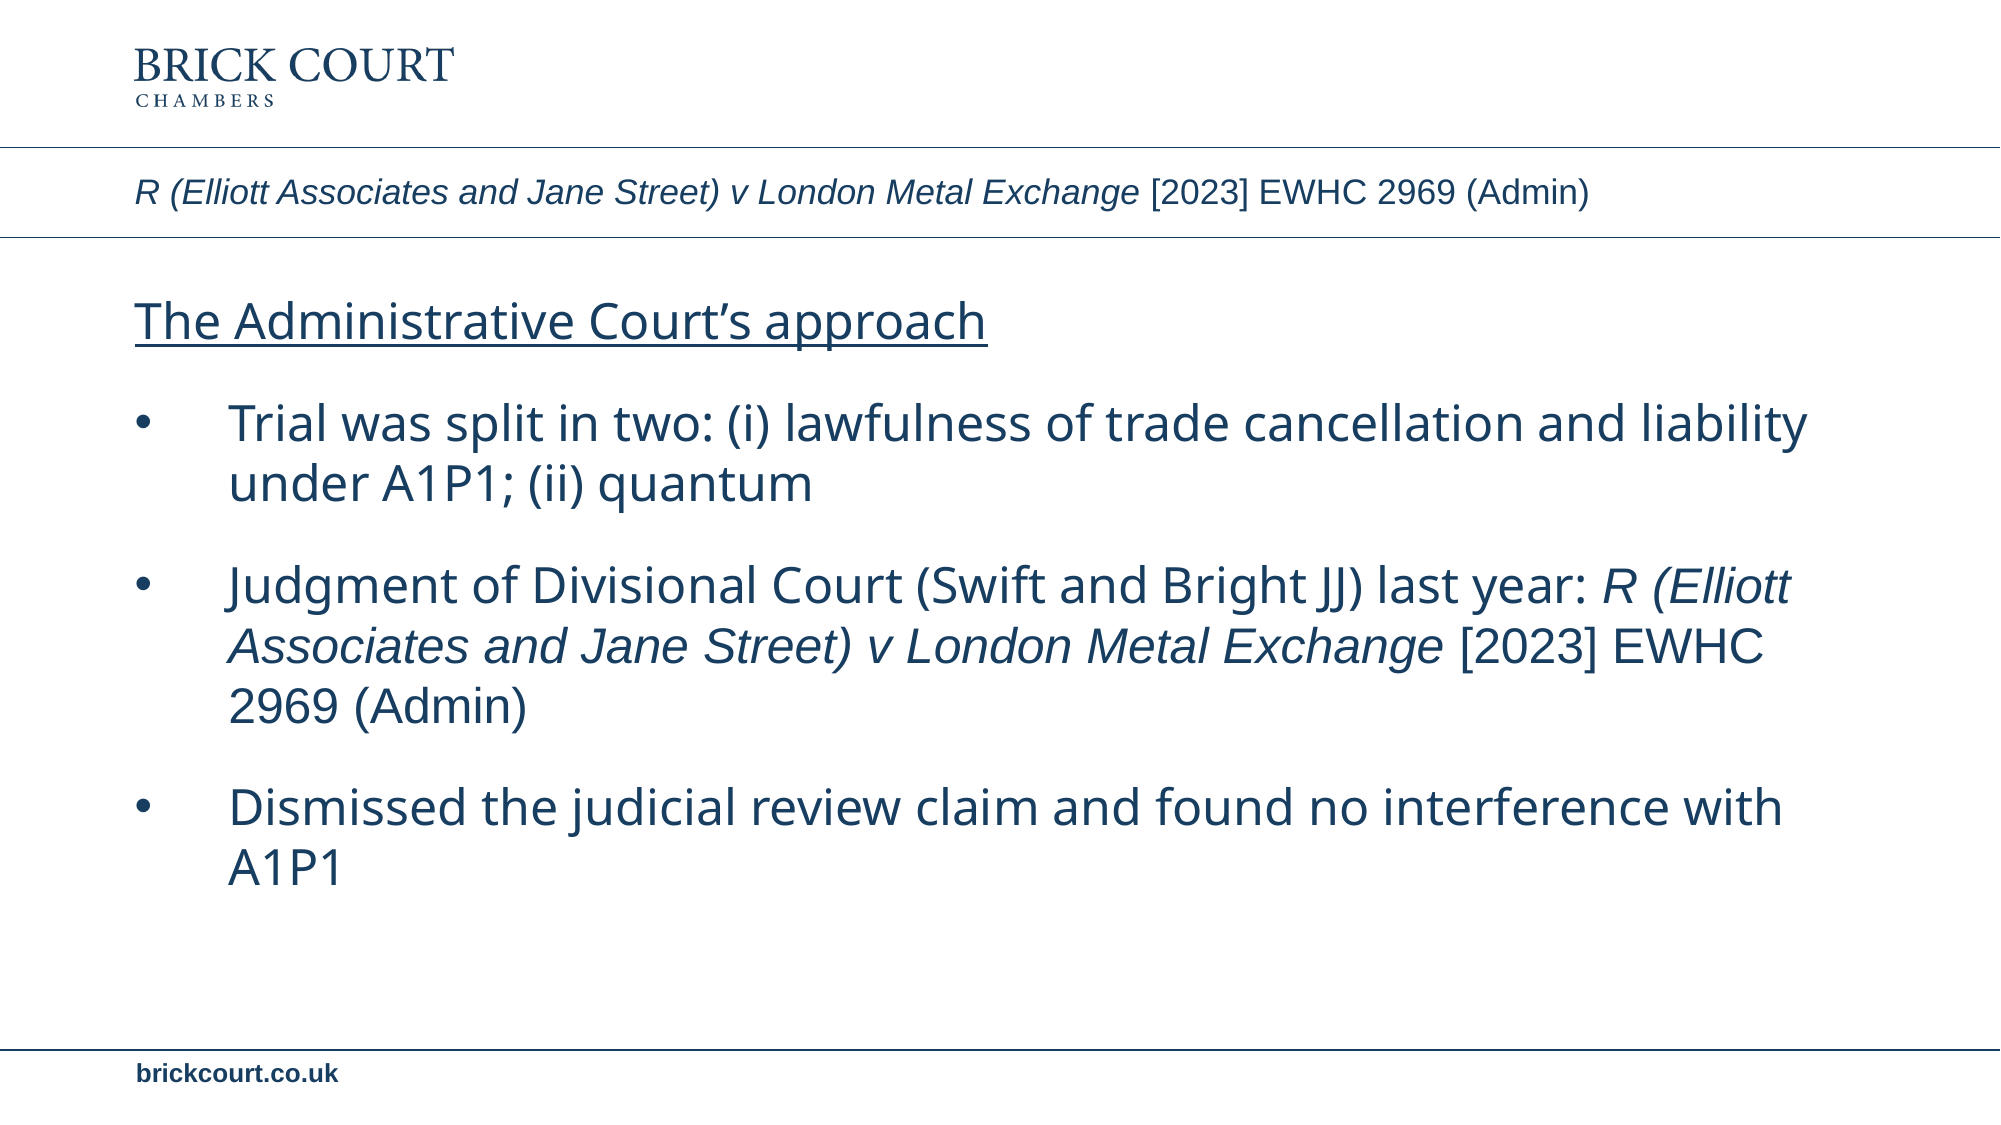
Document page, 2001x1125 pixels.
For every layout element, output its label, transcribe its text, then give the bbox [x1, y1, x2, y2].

list The Administrative Court’s approach Trial was split in two: (i) lawfulness of trade cancellation and liability under A1P1; (ii) quantum Judgment of Divisional Court (Swift and Bright JJ) last year: R (Elliott Associates and Jane Street) v London Metal Exchange [2023] EWHC 2969 (Admin) Dismissed the judicial review claim and found no interference with A1P1 [134, 290, 1866, 994]
title R (Elliott Associates and Jane Street) v London Metal Exchange [2023] EWHC 2969 (Admin) [134, 152, 1866, 233]
picture [134, 47, 454, 107]
